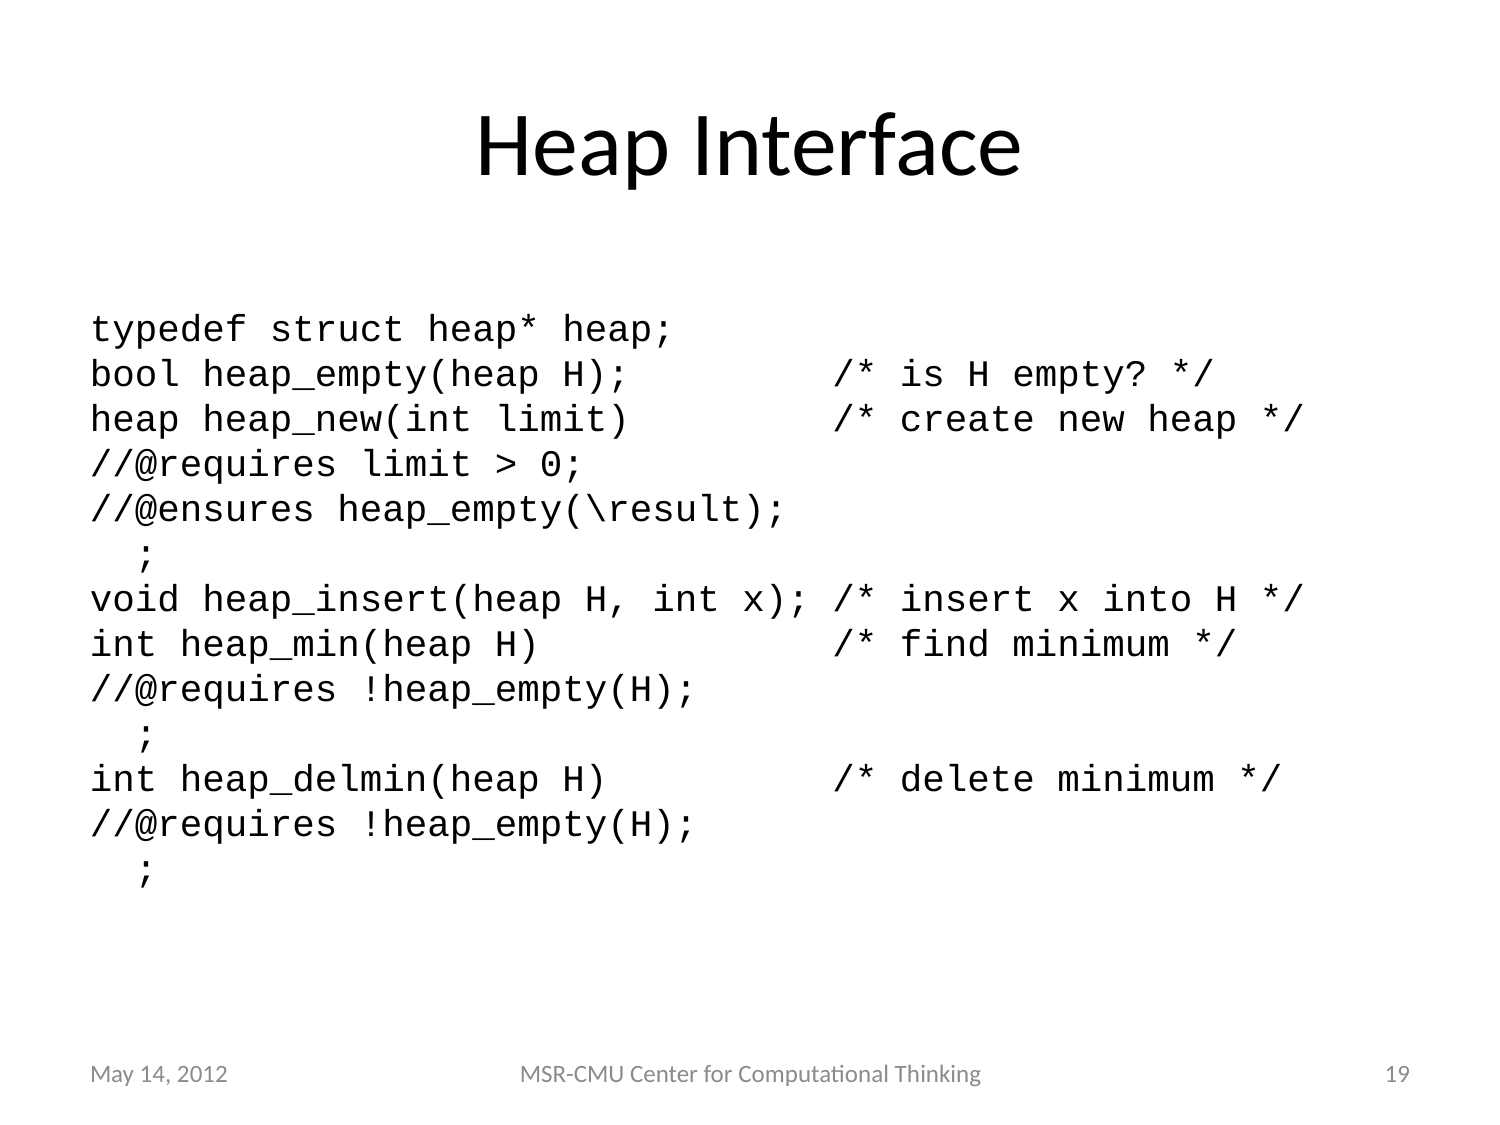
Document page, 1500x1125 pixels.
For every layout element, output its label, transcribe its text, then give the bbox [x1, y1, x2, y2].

title Heap Interface [75, 45, 1425, 233]
text_box typedef struct heap* heap; bool heap_empty(heap H); /* is H empty? */ heap heap_new(int limit) /* create new heap */ //@requires limit > 0; //@ensures heap_empty(\result); ; void heap_insert(heap H, int x); /* insert x into H */ int heap_min(heap H) /* find minimum */ //@requires !heap_empty(H); ; int heap_delmin(heap H) /* delete minimum */ //@requires !heap_empty(H); ; [74, 296, 1425, 941]
slide_number 19 [1074, 1042, 1425, 1103]
footer MSR-CMU Center for Computational Thinking [492, 1042, 1010, 1103]
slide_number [75, 1042, 425, 1103]
